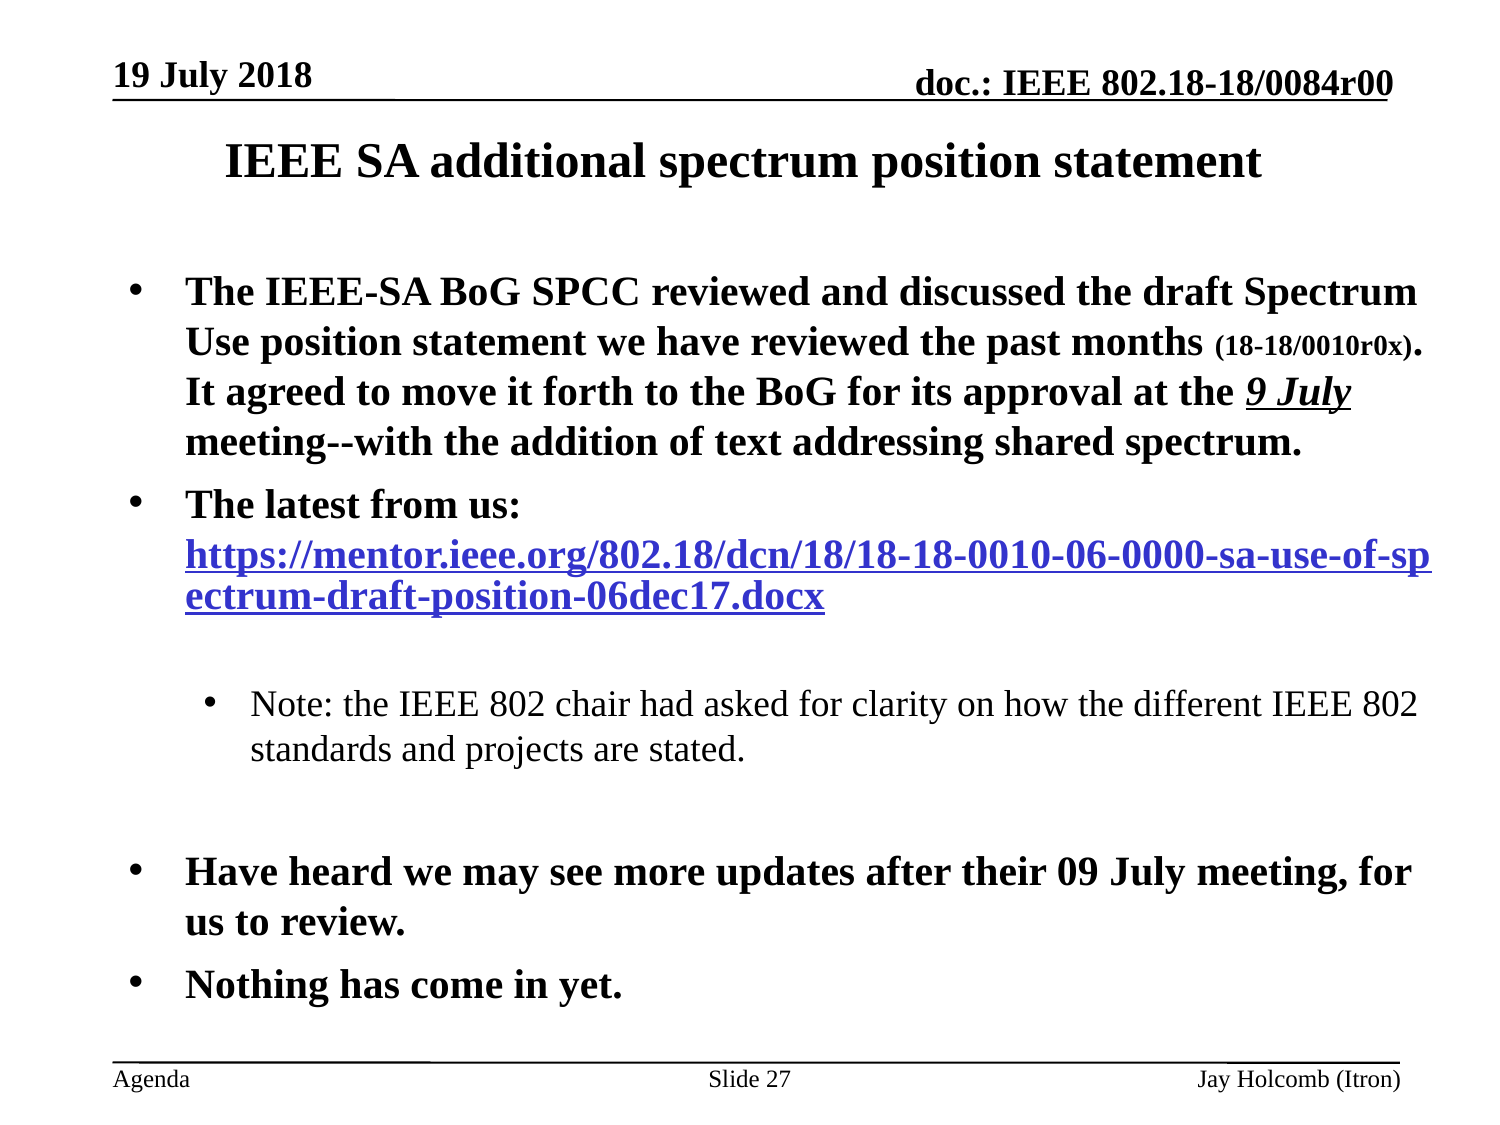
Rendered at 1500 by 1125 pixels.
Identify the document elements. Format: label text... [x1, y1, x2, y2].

slide_number Slide 27 [699, 1061, 800, 1123]
title IEEE SA additional spectrum position statement [112, 100, 1388, 214]
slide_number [112, 49, 488, 95]
footer Jay Holcomb (Itron) [878, 1061, 1402, 1093]
list The IEEE-SA BoG SPCC reviewed and discussed the draft Spectrum Use position statement we have reviewed the past months (18-18/0010r0x). It agreed to move it forth to the BoG for its approval at the 9 July meeting--with the addition of text addressing shared spectrum. The latest from us: https://mentor.ieee.org/802.18/dcn/18/18-18-0010-06-0000-sa-use-of-spectrum-draft-position-06dec17.docx Note: the IEEE 802 chair had asked for clarity on how the different IEEE 802 standards and projects are stated. Have heard we may see more updates after their 09 July meeting, for us to review. Nothing has come in yet. [113, 193, 1451, 932]
